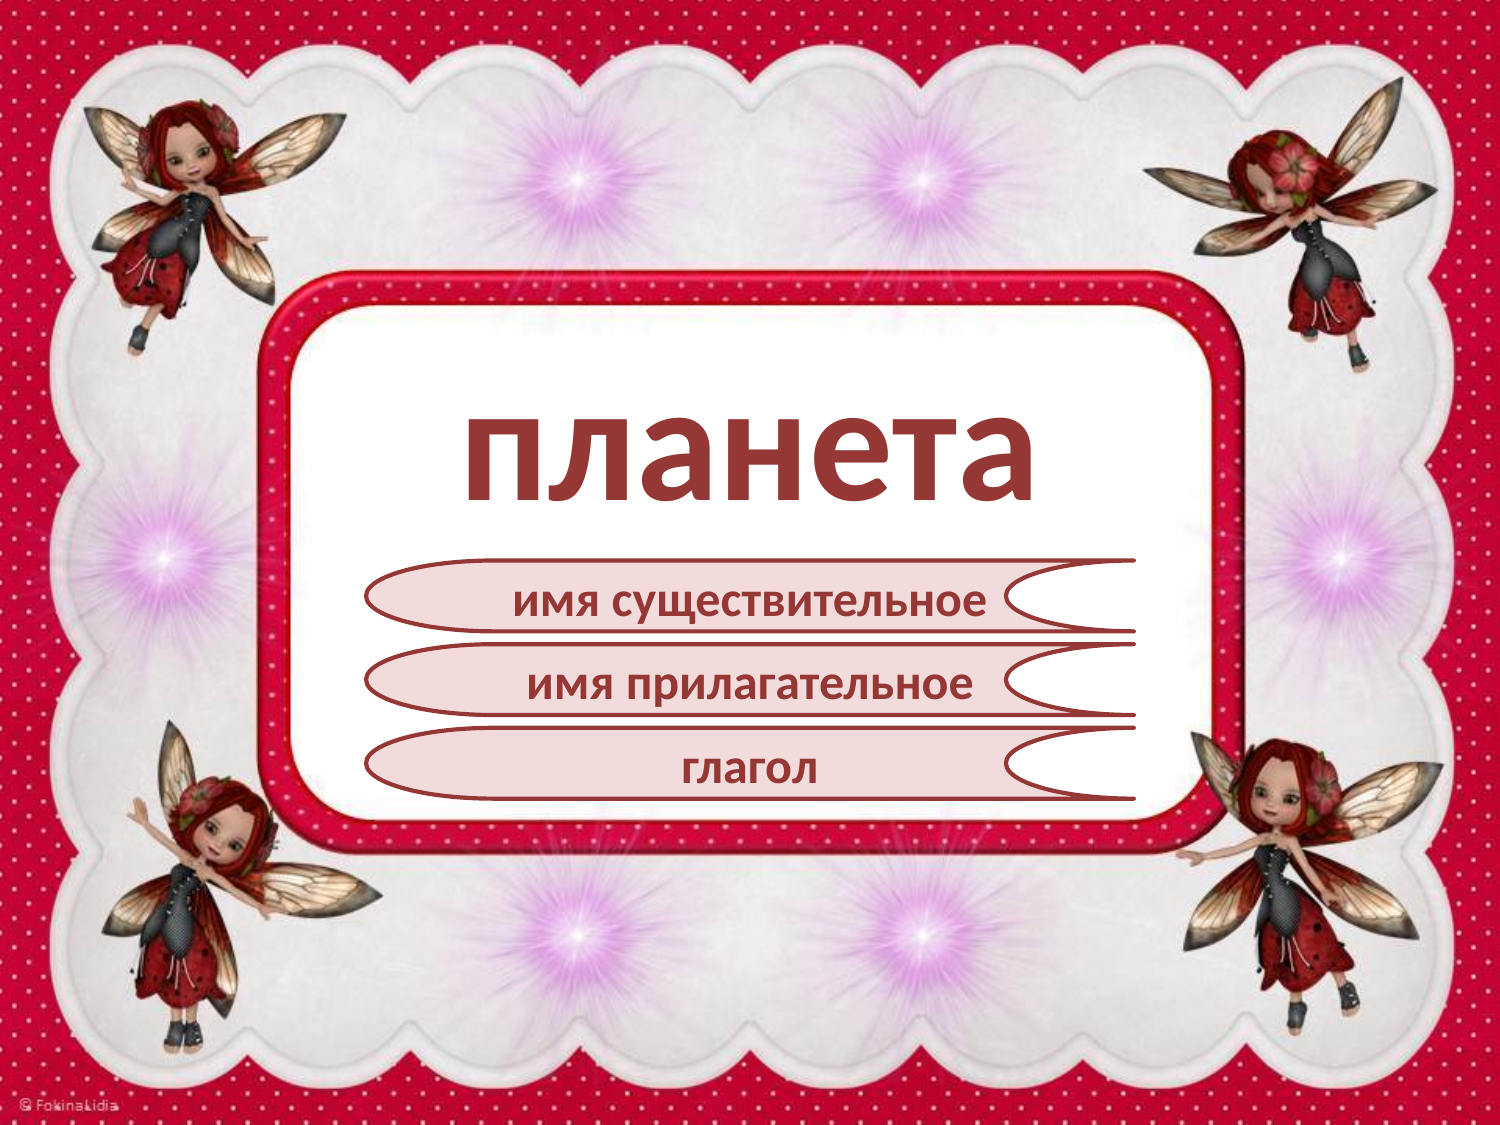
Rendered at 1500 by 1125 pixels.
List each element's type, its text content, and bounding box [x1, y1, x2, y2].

text_box глагол [363, 725, 1136, 801]
text_box имя прилагательное [363, 642, 1136, 718]
text_box планета [289, 326, 1211, 541]
picture [0, 0, 1500, 1125]
text_box имя существительное [363, 558, 1136, 634]
